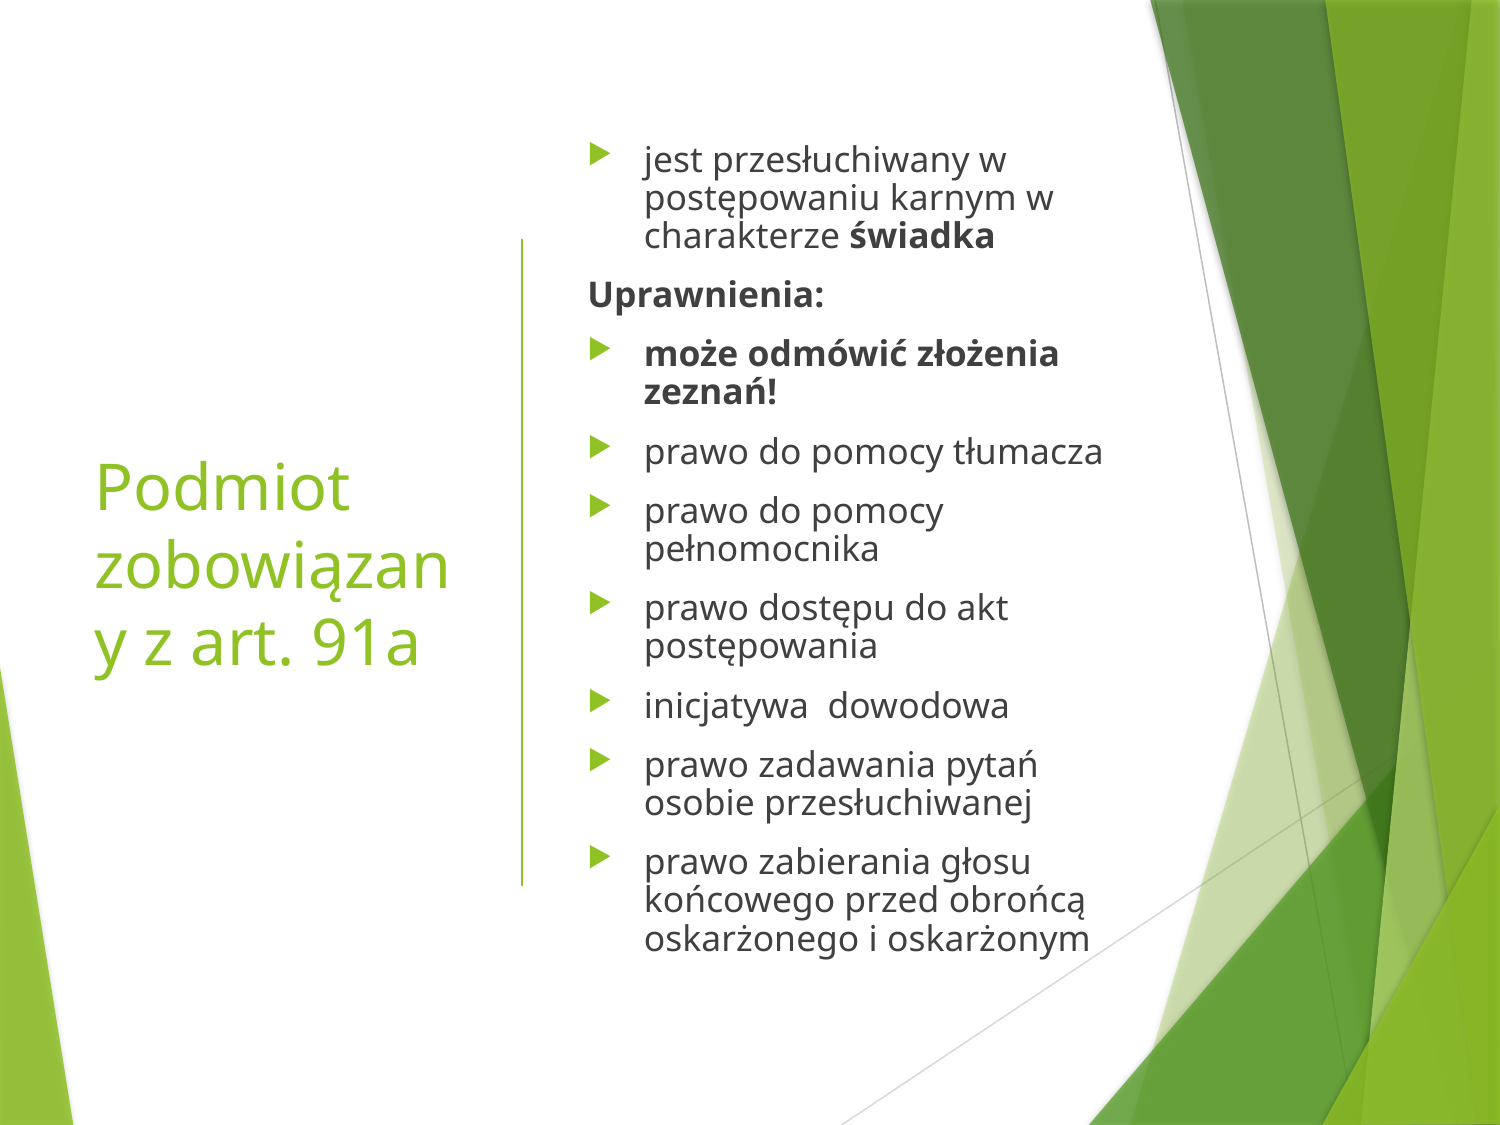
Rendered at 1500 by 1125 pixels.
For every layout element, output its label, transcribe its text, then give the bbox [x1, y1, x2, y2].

title Podmiot zobowiązany z art. 91a [79, 133, 494, 991]
list jest przesłuchiwany w postępowaniu karnym w charakterze świadka Uprawnienia: może odmówić złożenia zeznań! prawo do pomocy tłumacza prawo do pomocy pełnomocnika prawo dostępu do akt postępowania inicjatywa dowodowa prawo zadawania pytań osobie przesłuchiwanej prawo zabierania głosu końcowego przed obrońcą oskarżonego i oskarżonym [572, 133, 1141, 991]
